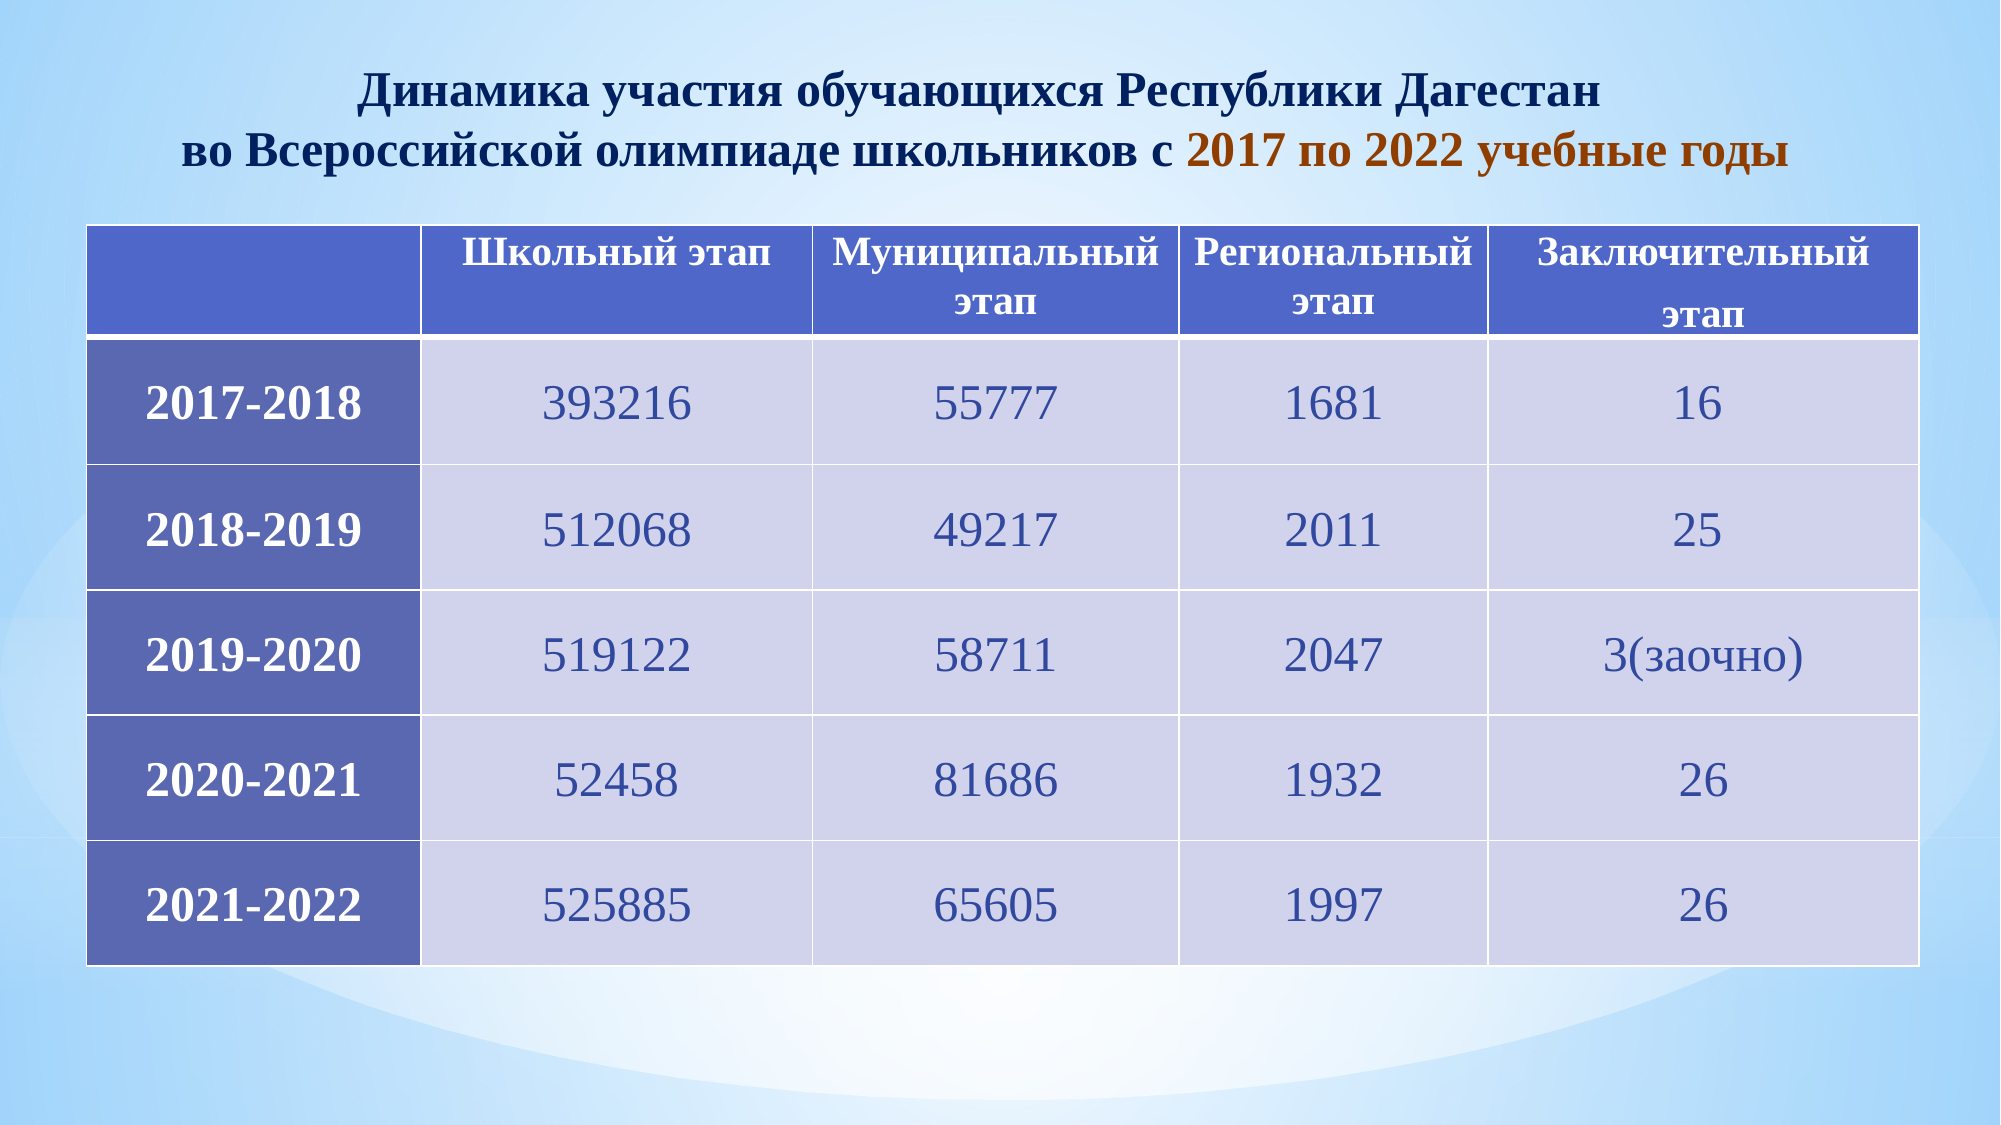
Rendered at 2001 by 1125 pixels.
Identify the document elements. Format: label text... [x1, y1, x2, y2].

table_cell 25 [1489, 465, 1918, 589]
table_cell 65605 [813, 841, 1178, 965]
table_cell 525885 [422, 841, 812, 965]
table_cell 2017-2018 [87, 340, 420, 464]
table_cell 512068 [422, 465, 812, 589]
table_cell 2011 [1180, 465, 1487, 589]
table_cell 2019-2020 [87, 591, 420, 714]
table_cell 52458 [422, 716, 812, 840]
table_header Муниципальный этап [813, 226, 1178, 334]
table_cell 1681 [1180, 340, 1487, 464]
table_cell 16 [1489, 340, 1918, 464]
table_cell 49217 [813, 465, 1178, 589]
title Динамика участия обучающихся Республики Дагестан во Всероссийской олимпиаде школьников с 2017 по 2022 учебные годы [123, 48, 1848, 203]
table_cell 2020-2021 [87, 716, 420, 840]
table_cell 3(заочно) [1489, 591, 1918, 714]
table_cell 1932 [1180, 716, 1487, 840]
table_cell 1997 [1180, 841, 1487, 965]
table_header [87, 226, 420, 334]
table_header Региональный этап [1180, 226, 1487, 334]
table_cell 393216 [422, 340, 812, 464]
table_cell 519122 [422, 591, 812, 714]
table_cell 81686 [813, 716, 1178, 840]
table_header Школьный этап [422, 226, 812, 334]
table_cell 2047 [1180, 591, 1487, 714]
table_cell 2018-2019 [87, 465, 420, 589]
table_cell 55777 [813, 340, 1178, 464]
table_cell 26 [1489, 716, 1918, 840]
table_cell 26 [1489, 841, 1918, 965]
table_header Заключительный этап [1489, 226, 1918, 334]
table_cell 58711 [813, 591, 1178, 714]
table_cell 2021-2022 [87, 841, 420, 965]
